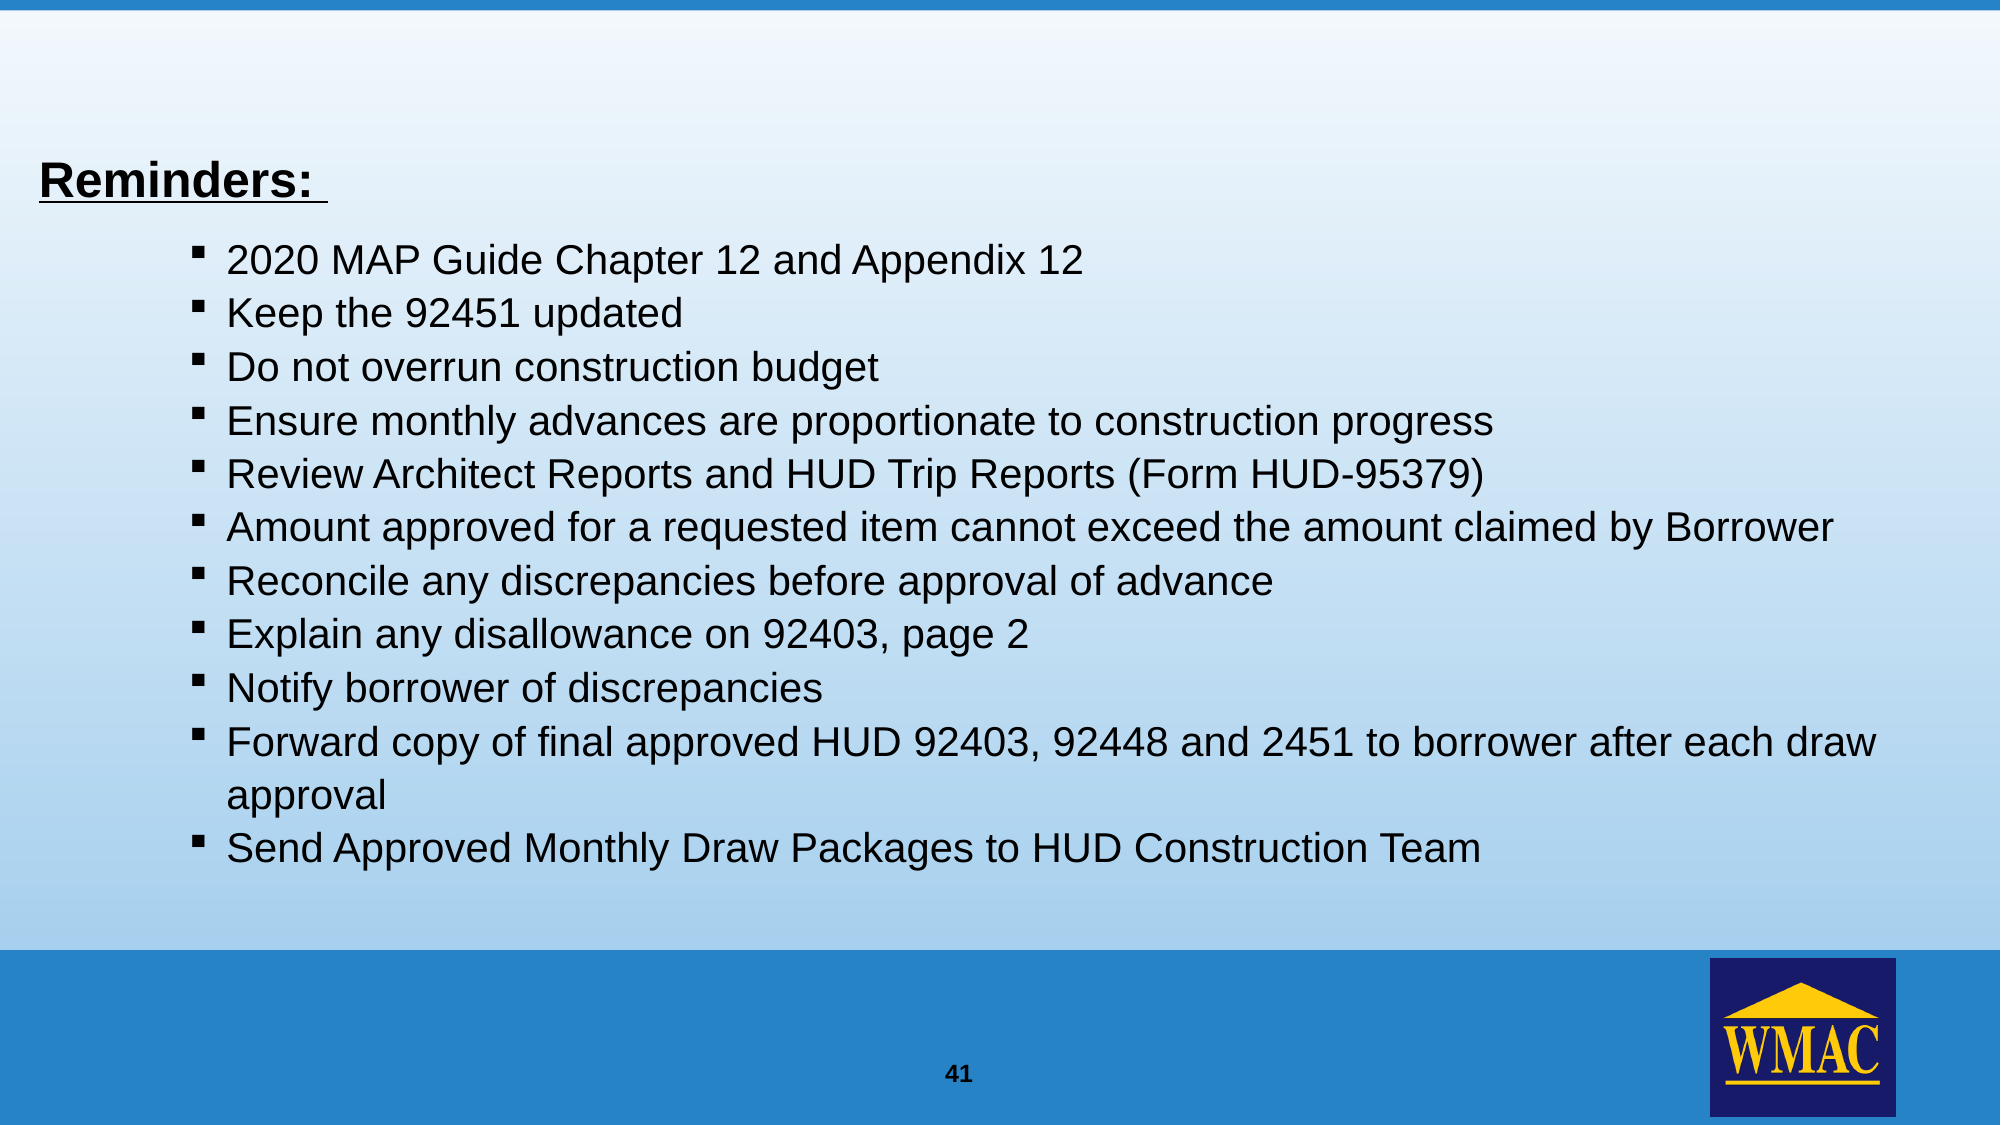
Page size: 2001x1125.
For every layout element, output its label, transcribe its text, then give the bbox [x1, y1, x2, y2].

text_box Reminders: 2020 MAP Guide Chapter 12 and Appendix 12 Keep the 92451 updated Do not overrun construction budget Ensure monthly advances are proportionate to construction progress Review Architect Reports and HUD Trip Reports (Form HUD-95379) Amount approved for a requested item cannot exceed the amount claimed by Borrower Reconcile any discrepancies before approval of advance Explain any disallowance on 92403, page 2 Notify borrower of discrepancies Forward copy of final approved HUD 92403, 92448 and 2451 to borrower after each draw approval Send Approved Monthly Draw Packages to HUD Construction Team [24, 110, 1894, 879]
picture [1710, 958, 1896, 1117]
text_box 41 [538, 1042, 989, 1103]
